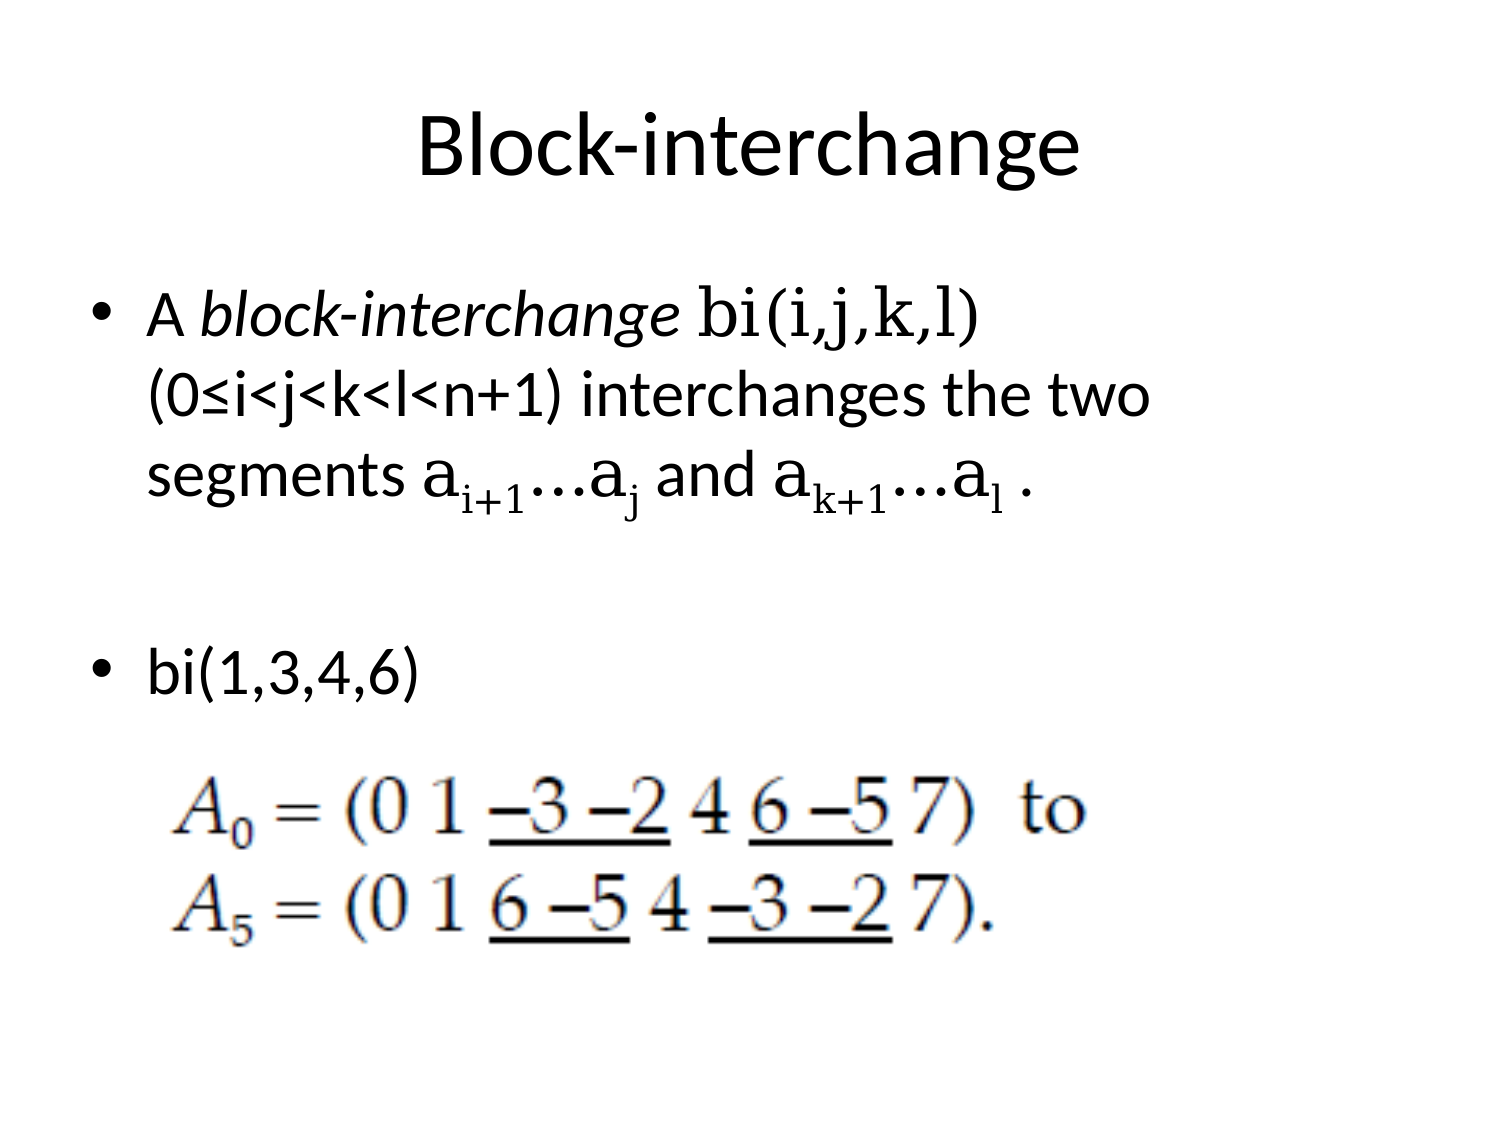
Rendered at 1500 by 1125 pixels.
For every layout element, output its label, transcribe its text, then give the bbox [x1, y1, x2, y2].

list A block-interchange bi(i,j,k,l) (0≤i<j<k<l<n+1) interchanges the two segments ai+1…aj and ak+1…al . bi(1,3,4,6) [75, 262, 1425, 1005]
picture [162, 762, 1101, 960]
title Block-interchange [75, 45, 1425, 233]
